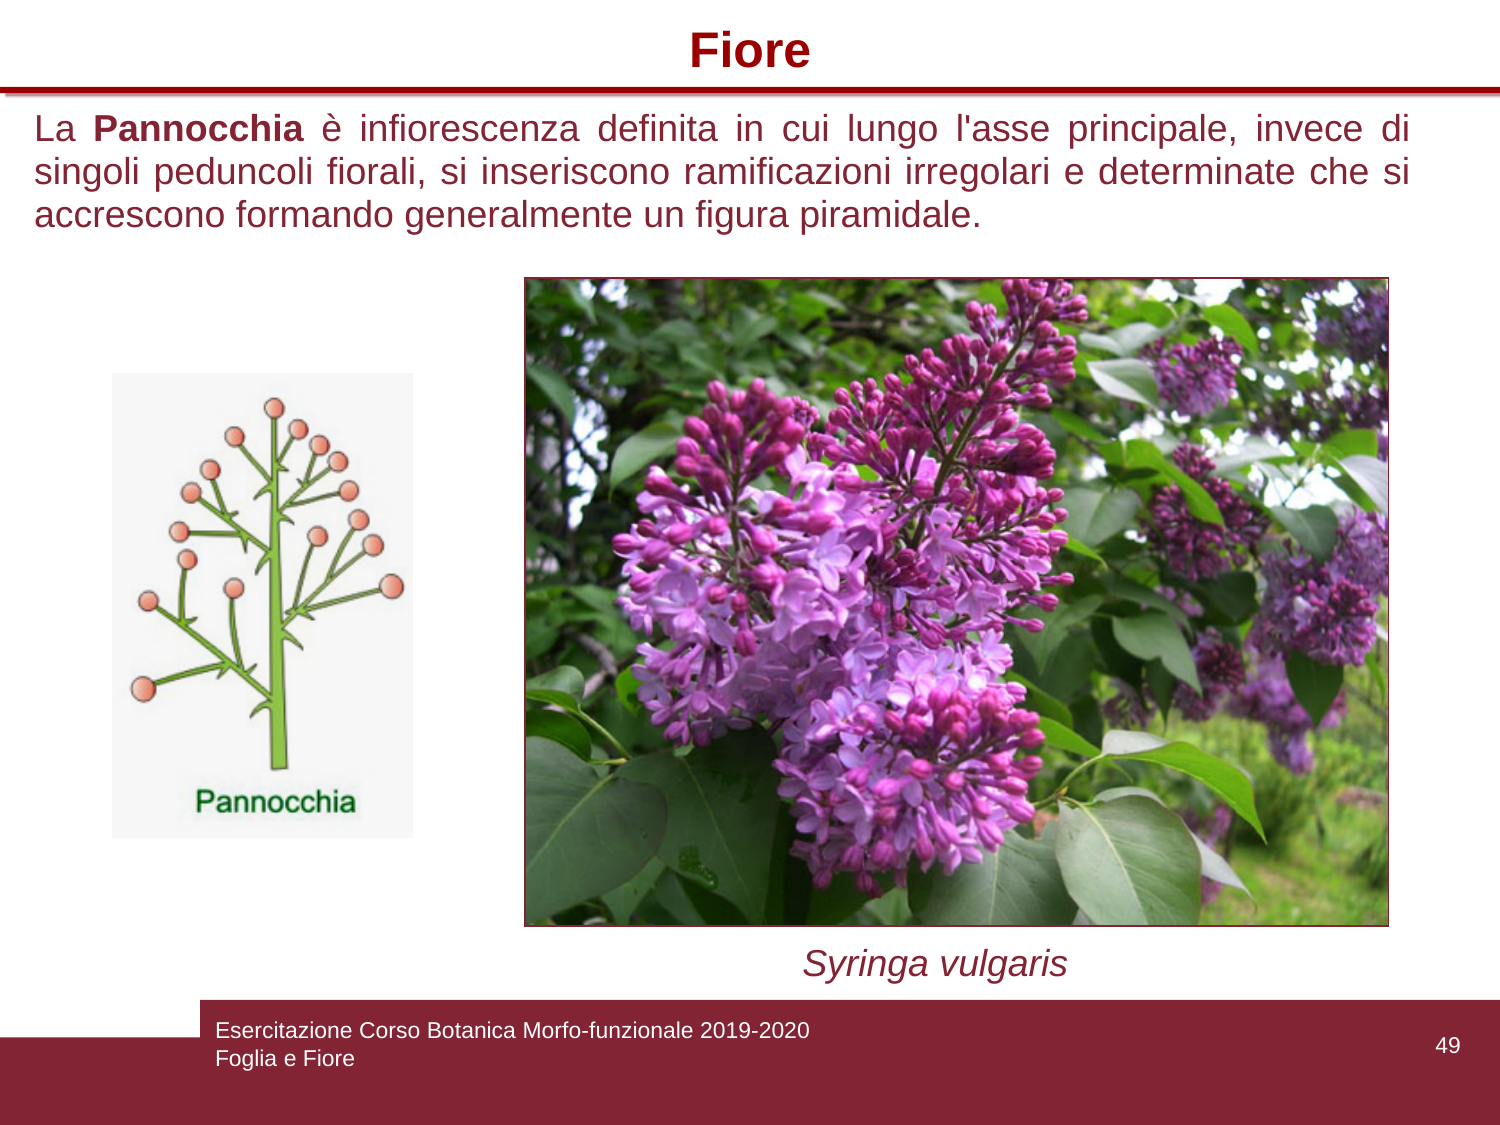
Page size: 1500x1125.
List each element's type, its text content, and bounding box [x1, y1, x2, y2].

text_box La Pannocchia è infiorescenza definita in cui lungo l'asse principale, invece di singoli peduncoli fiorali, si inseriscono ramificazioni irregolari e determinate che si accrescono formando generalmente un figura piramidale. [19, 100, 1426, 244]
text_box Esercitazione Corso Botanica Morfo-funzionale 2019-2020 Foglia e Fiore [199, 1008, 833, 1084]
text_box Syringa vulgaris [787, 935, 1094, 993]
text_box Fiore [674, 14, 827, 87]
picture [111, 373, 414, 838]
text_box 49 [1163, 1023, 1476, 1099]
picture [525, 278, 1389, 926]
